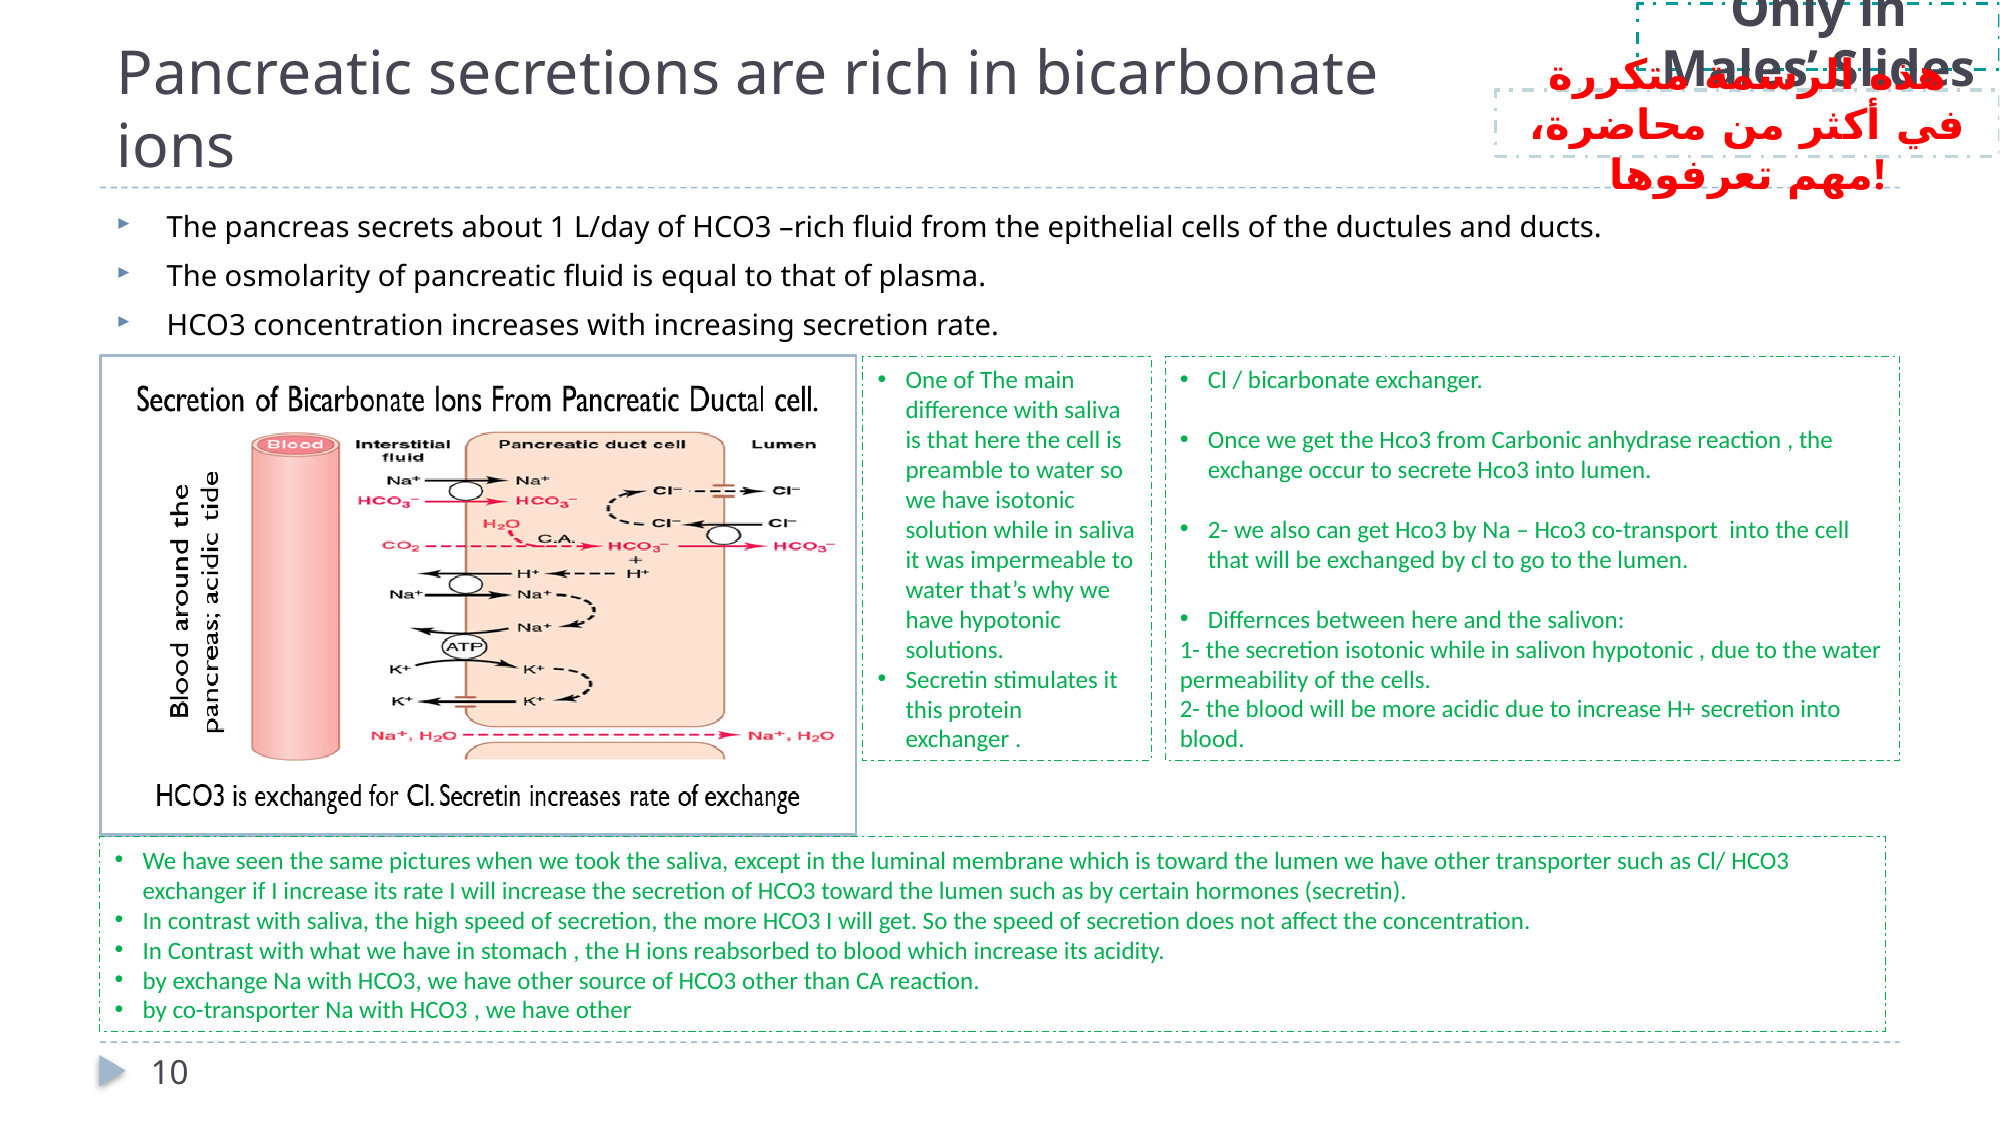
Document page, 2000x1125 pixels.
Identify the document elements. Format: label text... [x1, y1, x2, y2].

slide_number 10 [133, 1042, 568, 1103]
title Pancreatic secretions are rich in bicarbonate ions [99, 24, 1900, 188]
text_box Cl / bicarbonate exchanger. Once we get the Hco3 from Carbonic anhydrase reaction , the exchange occur to secrete Hco3 into lumen. 2- we also can get Hco3 by Na – Hco3 co-transport into the cell that will be exchanged by cl to go to the lumen. Differnces between here and the salivon: 1- the secretion isotonic while in salivon hypotonic , due to the water permeability of the cells. 2- the blood will be more acidic due to increase H+ secretion into blood. [1165, 356, 1900, 761]
list The pancreas secrets about 1 L/day of HCO3 –rich fluid from the epithelial cells of the ductules and ducts. The osmolarity of pancreatic fluid is equal to that of plasma. HCO3 concentration increases with increasing secretion rate. [99, 200, 1900, 1010]
text_box هذه الرسمة متكررة في أكثر من محاضرة، مهم تعرفوها! [1494, 88, 2000, 158]
text_box Only in Males’ Slides [1636, 2, 2000, 71]
text_box We have seen the same pictures when we took the saliva, except in the luminal membrane which is toward the lumen we have other transporter such as Cl/ HCO3 exchanger if I increase its rate I will increase the secretion of HCO3 toward the lumen such as by certain hormones (secretin). In contrast with saliva, the high speed of secretion, the more HCO3 I will get. So the speed of secretion does not affect the concentration. In Contrast with what we have in stomach , the H ions reabsorbed to blood which increase its acidity. by exchange Na with HCO3, we have other source of HCO3 other than CA reaction. by co-transporter Na with HCO3 , we have other [99, 836, 1886, 1032]
picture [99, 353, 858, 838]
text_box One of The main difference with saliva is that here the cell is preamble to water so we have isotonic solution while in saliva it was impermeable to water that’s why we have hypotonic solutions. Secretin stimulates it this protein exchanger . [862, 356, 1152, 761]
